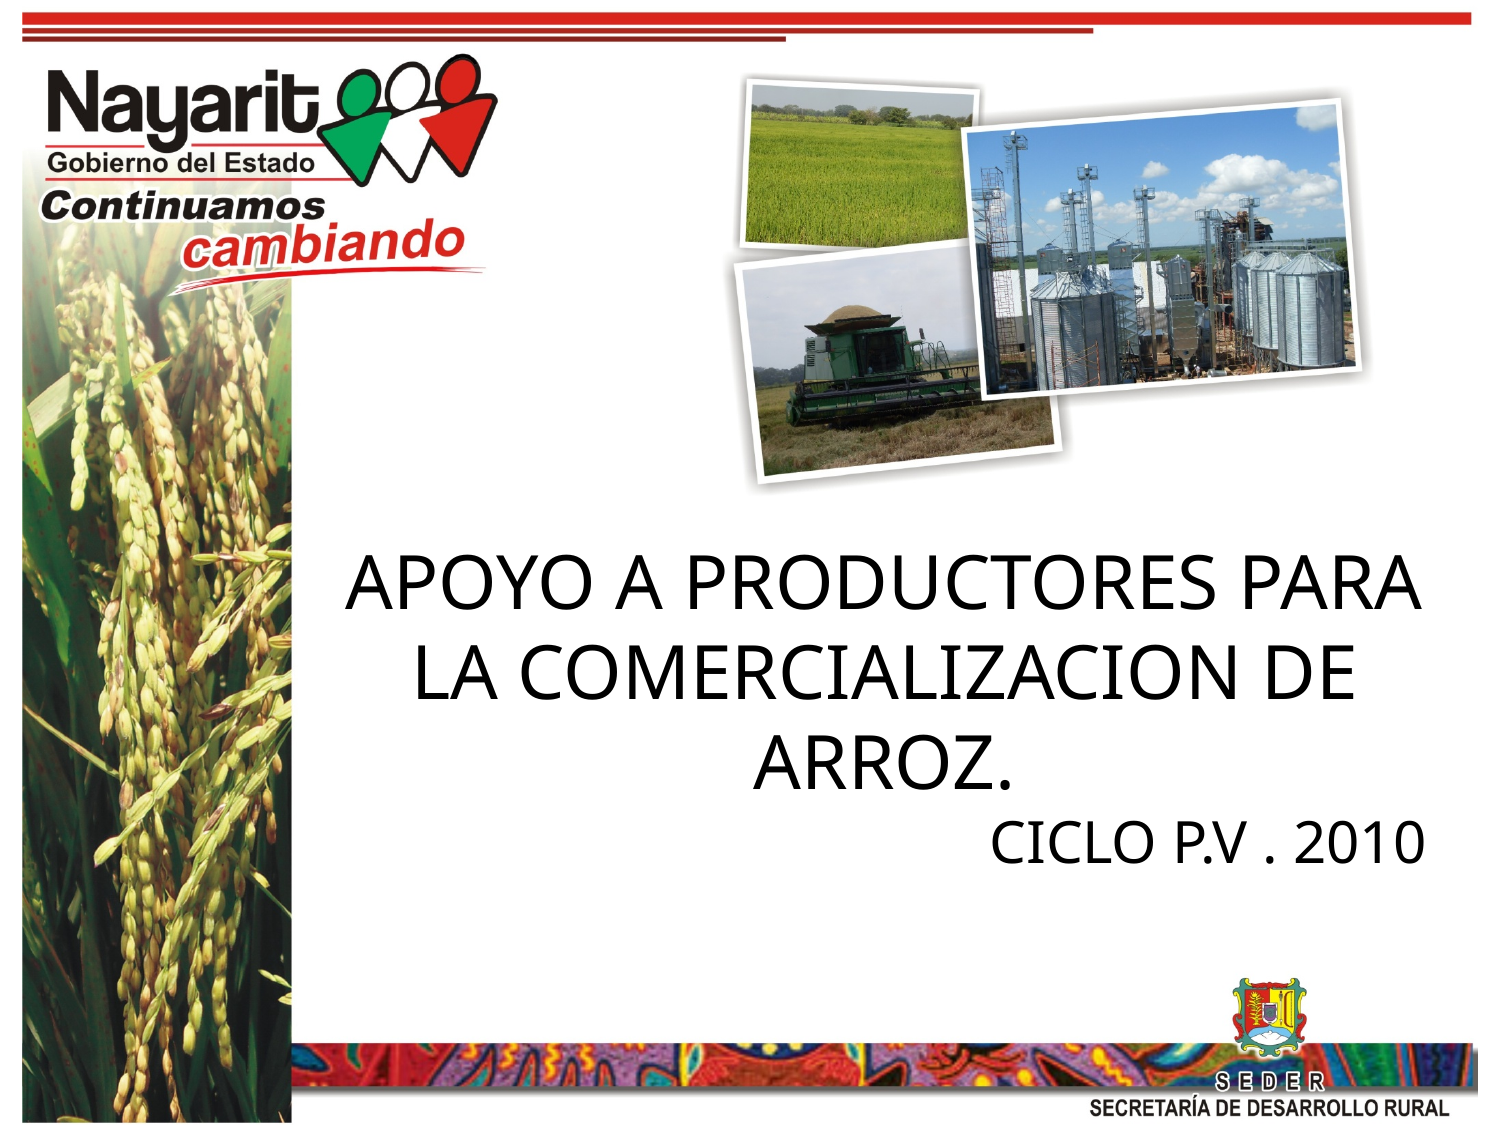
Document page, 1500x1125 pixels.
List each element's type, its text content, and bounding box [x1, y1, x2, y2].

picture [22, 0, 1478, 1125]
text_box APOYO A PRODUCTORES PARA LA COMERCIALIZACION DE ARROZ. CICLO P.V . 2010 [328, 527, 1442, 883]
